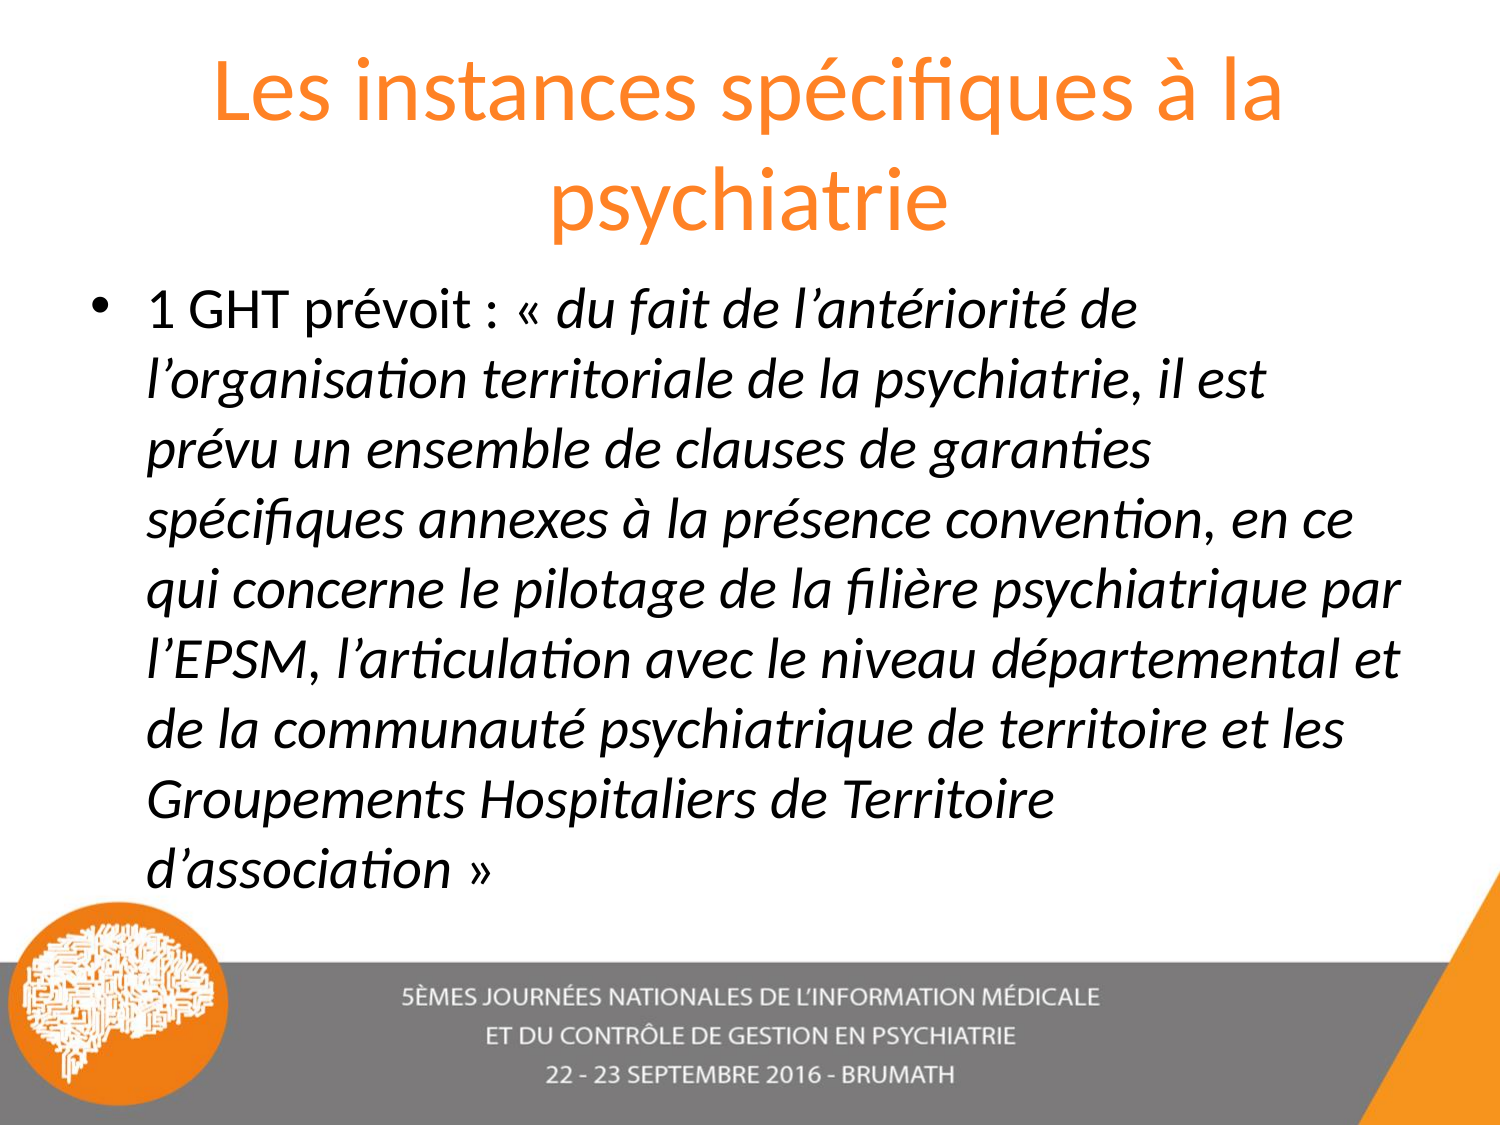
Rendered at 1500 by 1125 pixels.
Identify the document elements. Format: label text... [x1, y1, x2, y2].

list 1 GHT prévoit : « du fait de l’antériorité de l’organisation territoriale de la psychiatrie, il est prévu un ensemble de clauses de garanties spécifiques annexes à la présence convention, en ce qui concerne le pilotage de la filière psychiatrique par l’EPSM, l’articulation avec le niveau départemental et de la communauté psychiatrique de territoire et les Groupements Hospitaliers de Territoire d’association » [75, 262, 1425, 1005]
title Les instances spécifiques à la psychiatrie [75, 45, 1425, 233]
picture [0, 0, 1500, 1125]
